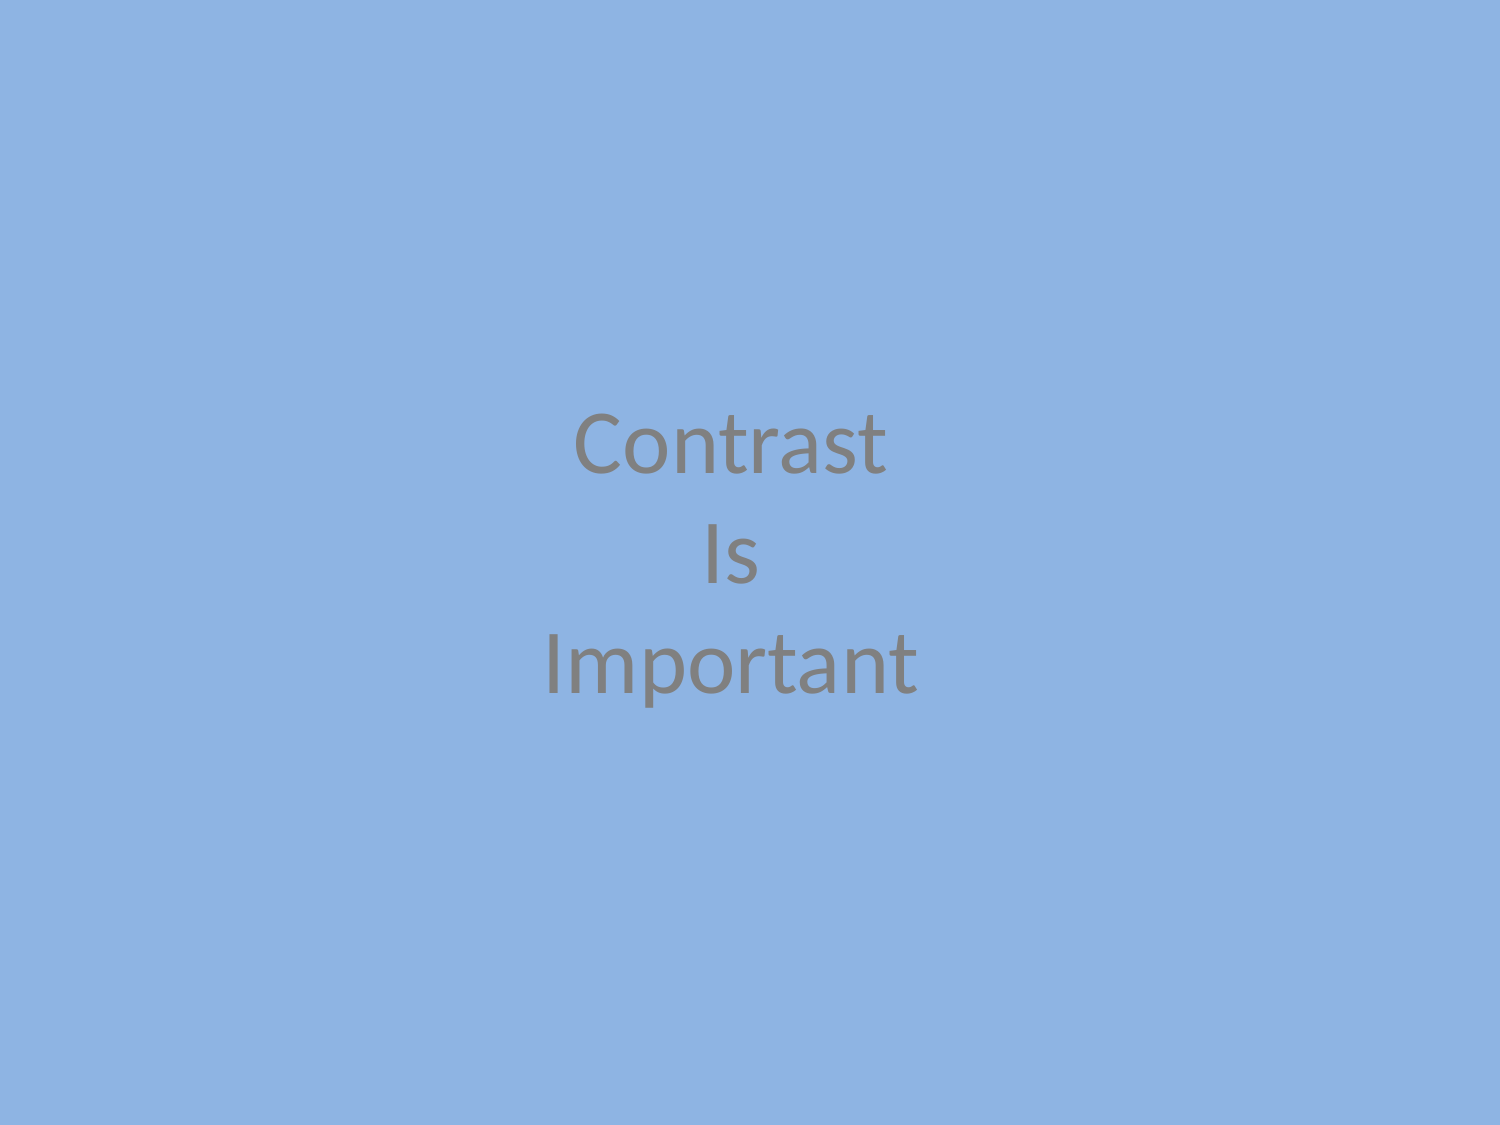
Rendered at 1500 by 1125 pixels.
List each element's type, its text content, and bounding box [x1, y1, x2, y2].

text_box Contrast Is Important [349, 374, 1113, 720]
